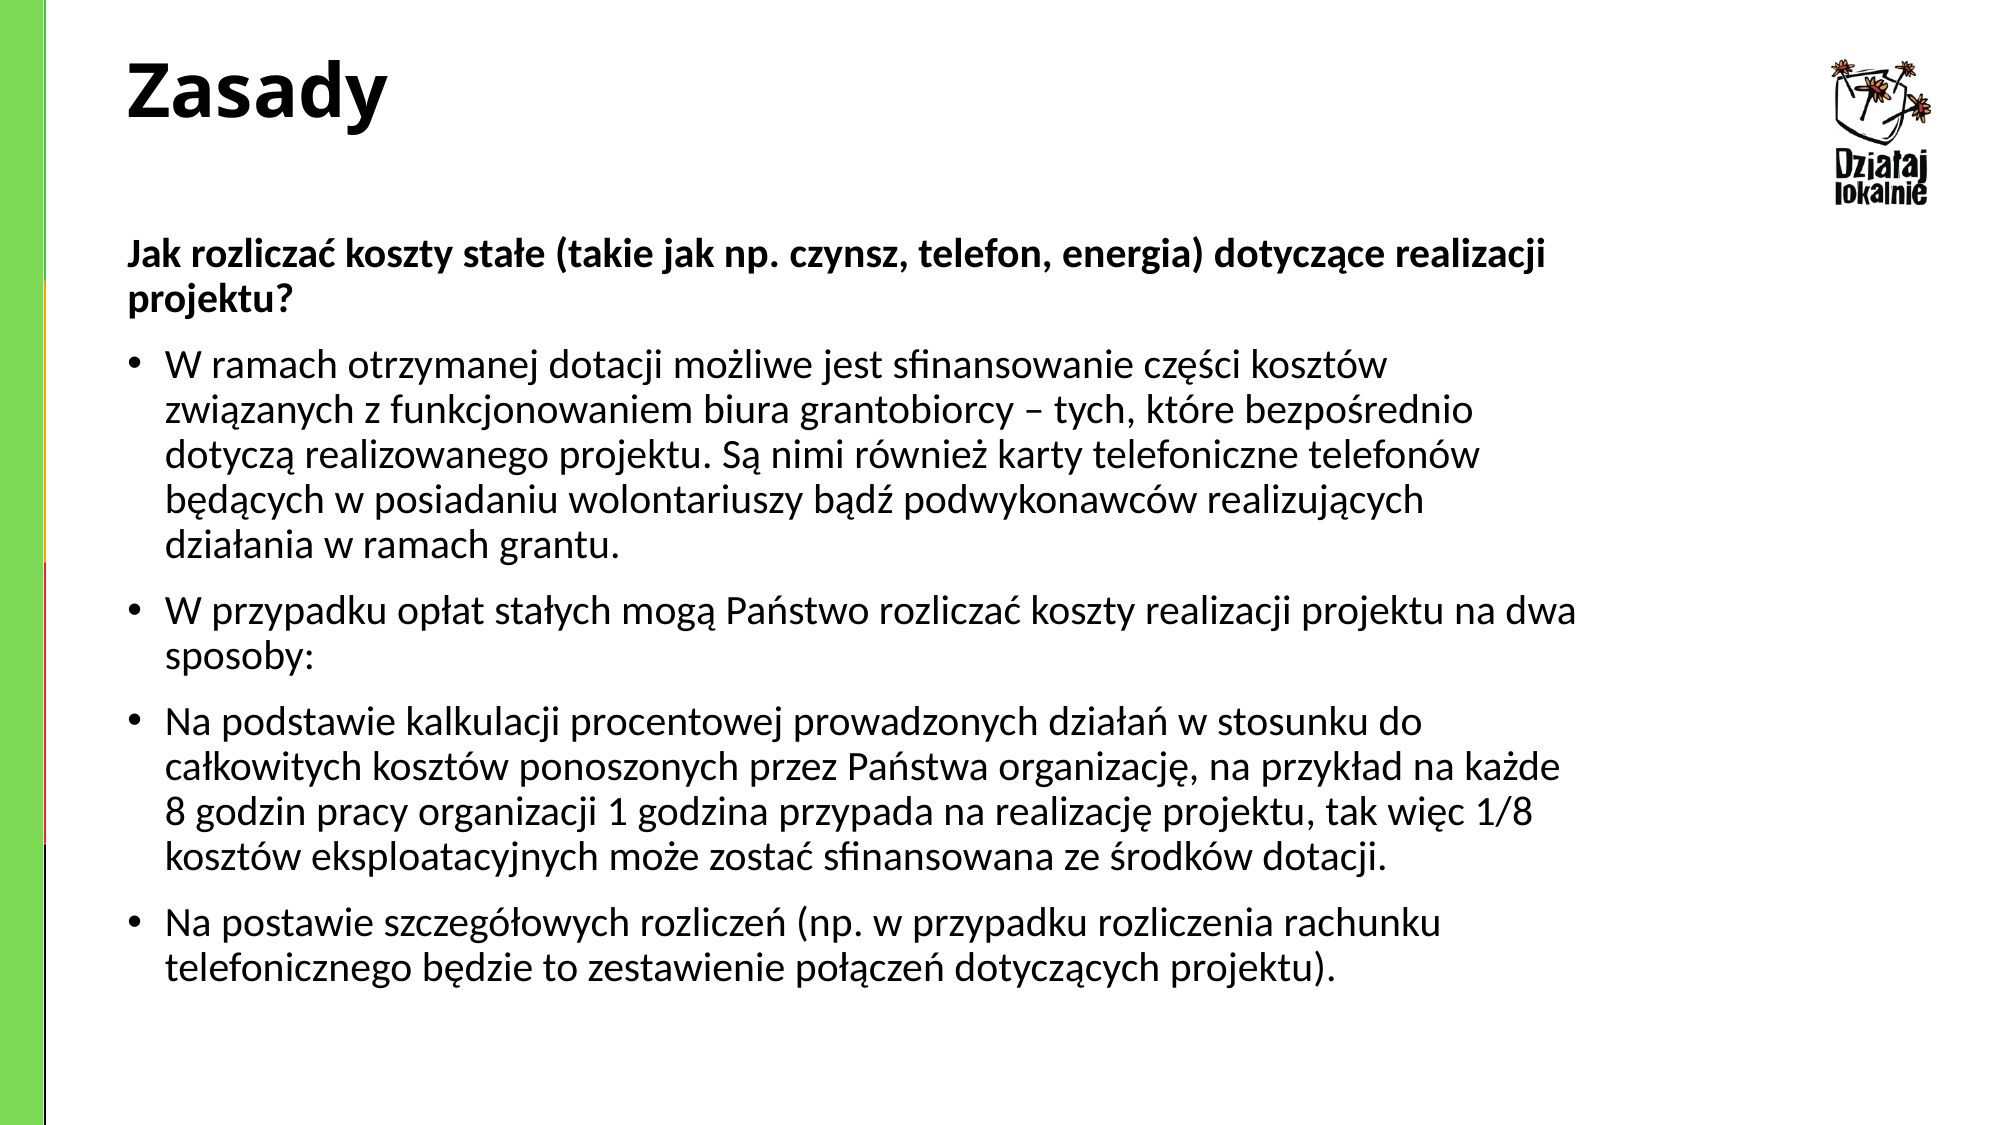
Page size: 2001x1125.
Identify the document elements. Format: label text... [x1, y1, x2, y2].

picture [1831, 59, 1931, 205]
list Jak rozliczać koszty stałe (takie jak np. czynsz, telefon, energia) dotyczące realizacji projektu? W ramach otrzymanej dotacji możliwe jest sfinansowanie części kosztów związanych z funkcjonowaniem biura grantobiorcy – tych, które bezpośrednio dotyczą realizowanego projektu. Są nimi również karty telefoniczne telefonów będących w posiadaniu wolontariuszy bądź podwykonawców realizujących działania w ramach grantu. W przypadku opłat stałych mogą Państwo rozliczać koszty realizacji projektu na dwa sposoby: Na podstawie kalkulacji procentowej prowadzonych działań w stosunku do całkowitych kosztów ponoszonych przez Państwa organizację, na przykład na każde 8 godzin pracy organizacji 1 godzina przypada na realizację projektu, tak więc 1/8 kosztów eksploatacyjnych może zostać sfinansowana ze środków dotacji. Na postawie szczegółowych rozliczeń (np. w przypadku rozliczenia rachunku telefonicznego będzie to zestawienie połączeń dotyczących projektu). [112, 224, 1595, 1125]
title Zasady [112, 0, 1463, 188]
picture [0, 0, 46, 1125]
